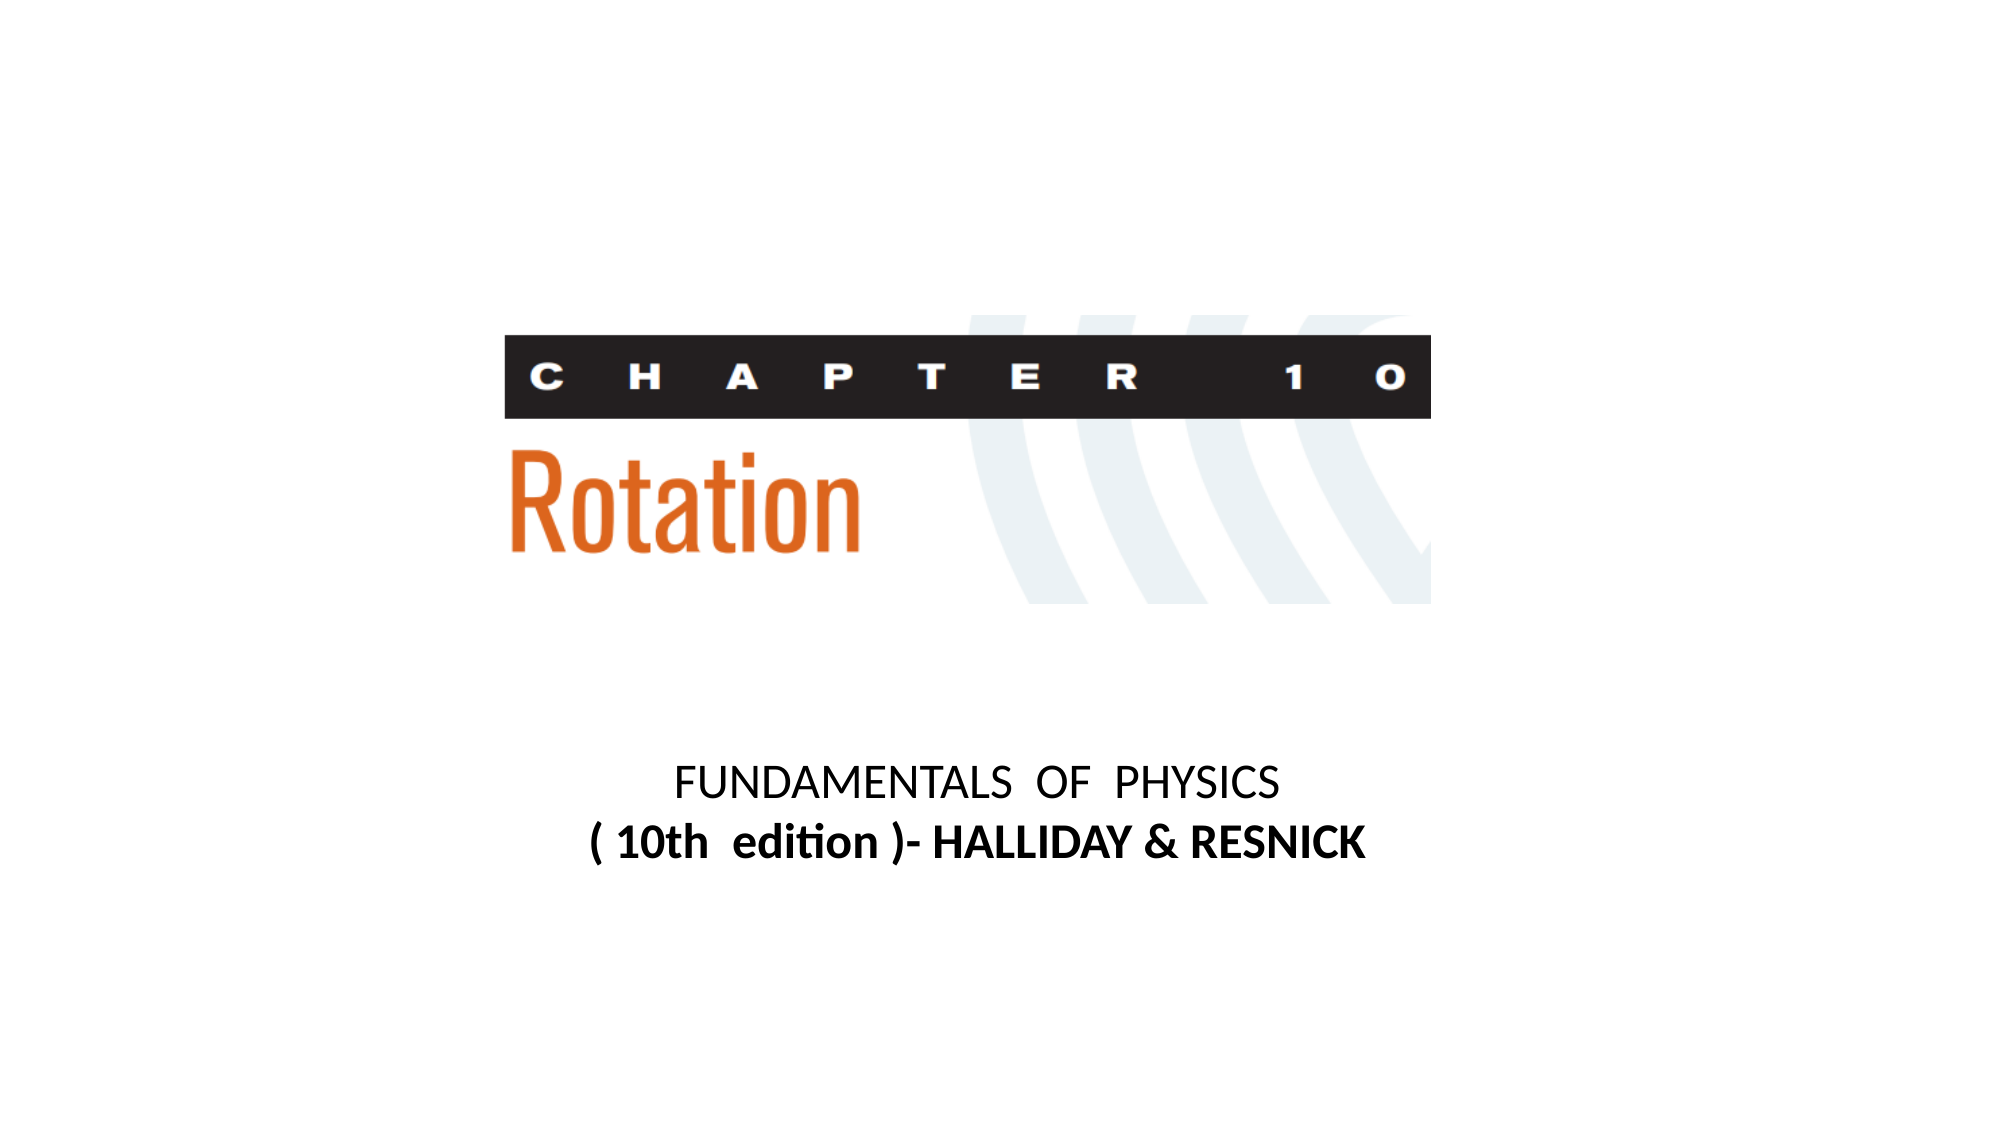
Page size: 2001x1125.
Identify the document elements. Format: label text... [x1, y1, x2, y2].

picture [501, 315, 1431, 604]
text_box FUNDAMENTALS OF PHYSICS ( 10th edition )- HALLIDAY & RESNICK [474, 741, 1480, 877]
